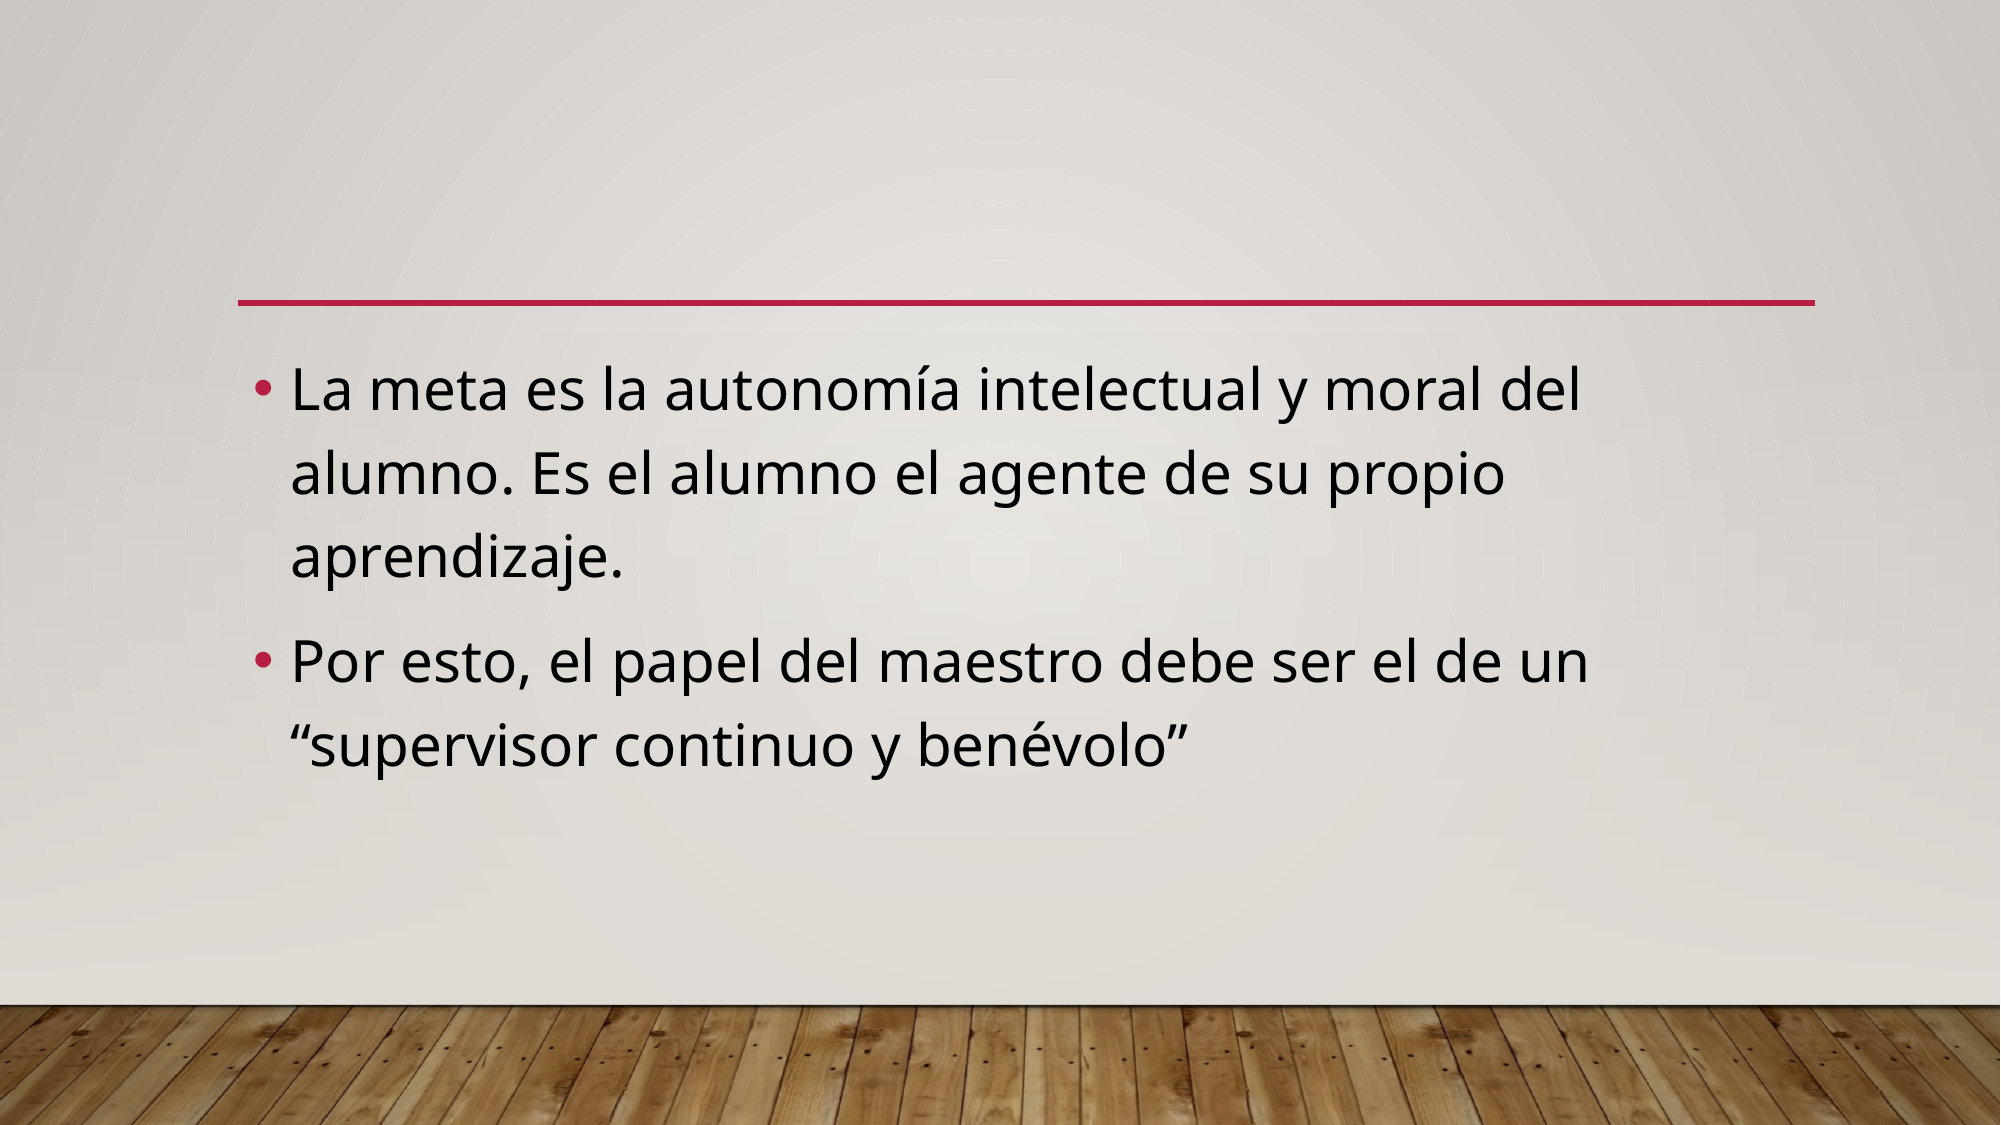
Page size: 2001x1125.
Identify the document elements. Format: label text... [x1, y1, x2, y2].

picture [0, 1005, 2000, 1125]
list La meta es la autonomía intelectual y moral del alumno. Es el alumno el agente de su propio aprendizaje. Por esto, el papel del maestro debe ser el de un “supervisor continuo y benévolo” [238, 330, 1814, 897]
